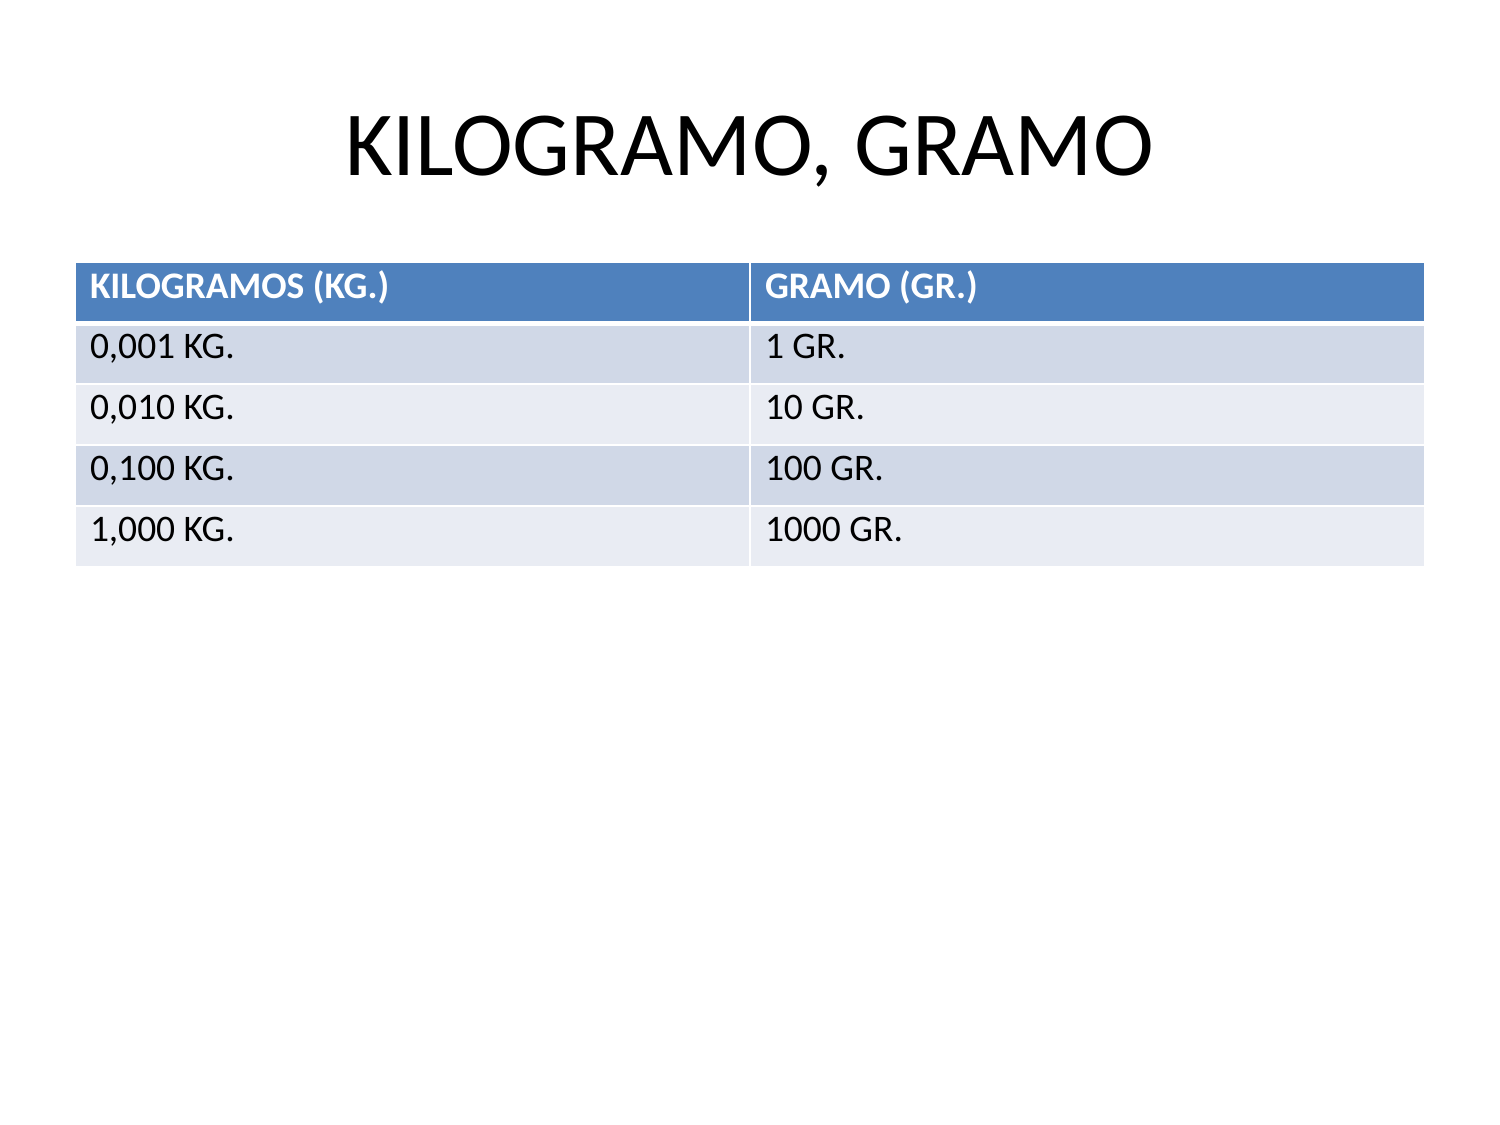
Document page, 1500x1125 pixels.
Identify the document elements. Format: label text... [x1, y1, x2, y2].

table_cell 100 GR. [751, 446, 1424, 505]
table_cell 0,010 KG. [76, 385, 749, 444]
table_header KILOGRAMOS (KG.) [76, 263, 749, 321]
table_cell 10 GR. [751, 385, 1424, 444]
title KILOGRAMO, GRAMO [75, 45, 1425, 233]
table_cell 1000 GR. [751, 507, 1424, 566]
table_cell 0,100 KG. [76, 446, 749, 505]
table_cell 0,001 KG. [76, 326, 749, 383]
table_cell 1 GR. [751, 326, 1424, 383]
table_header GRAMO (GR.) [751, 263, 1424, 321]
table_cell 1,000 KG. [76, 507, 749, 566]
